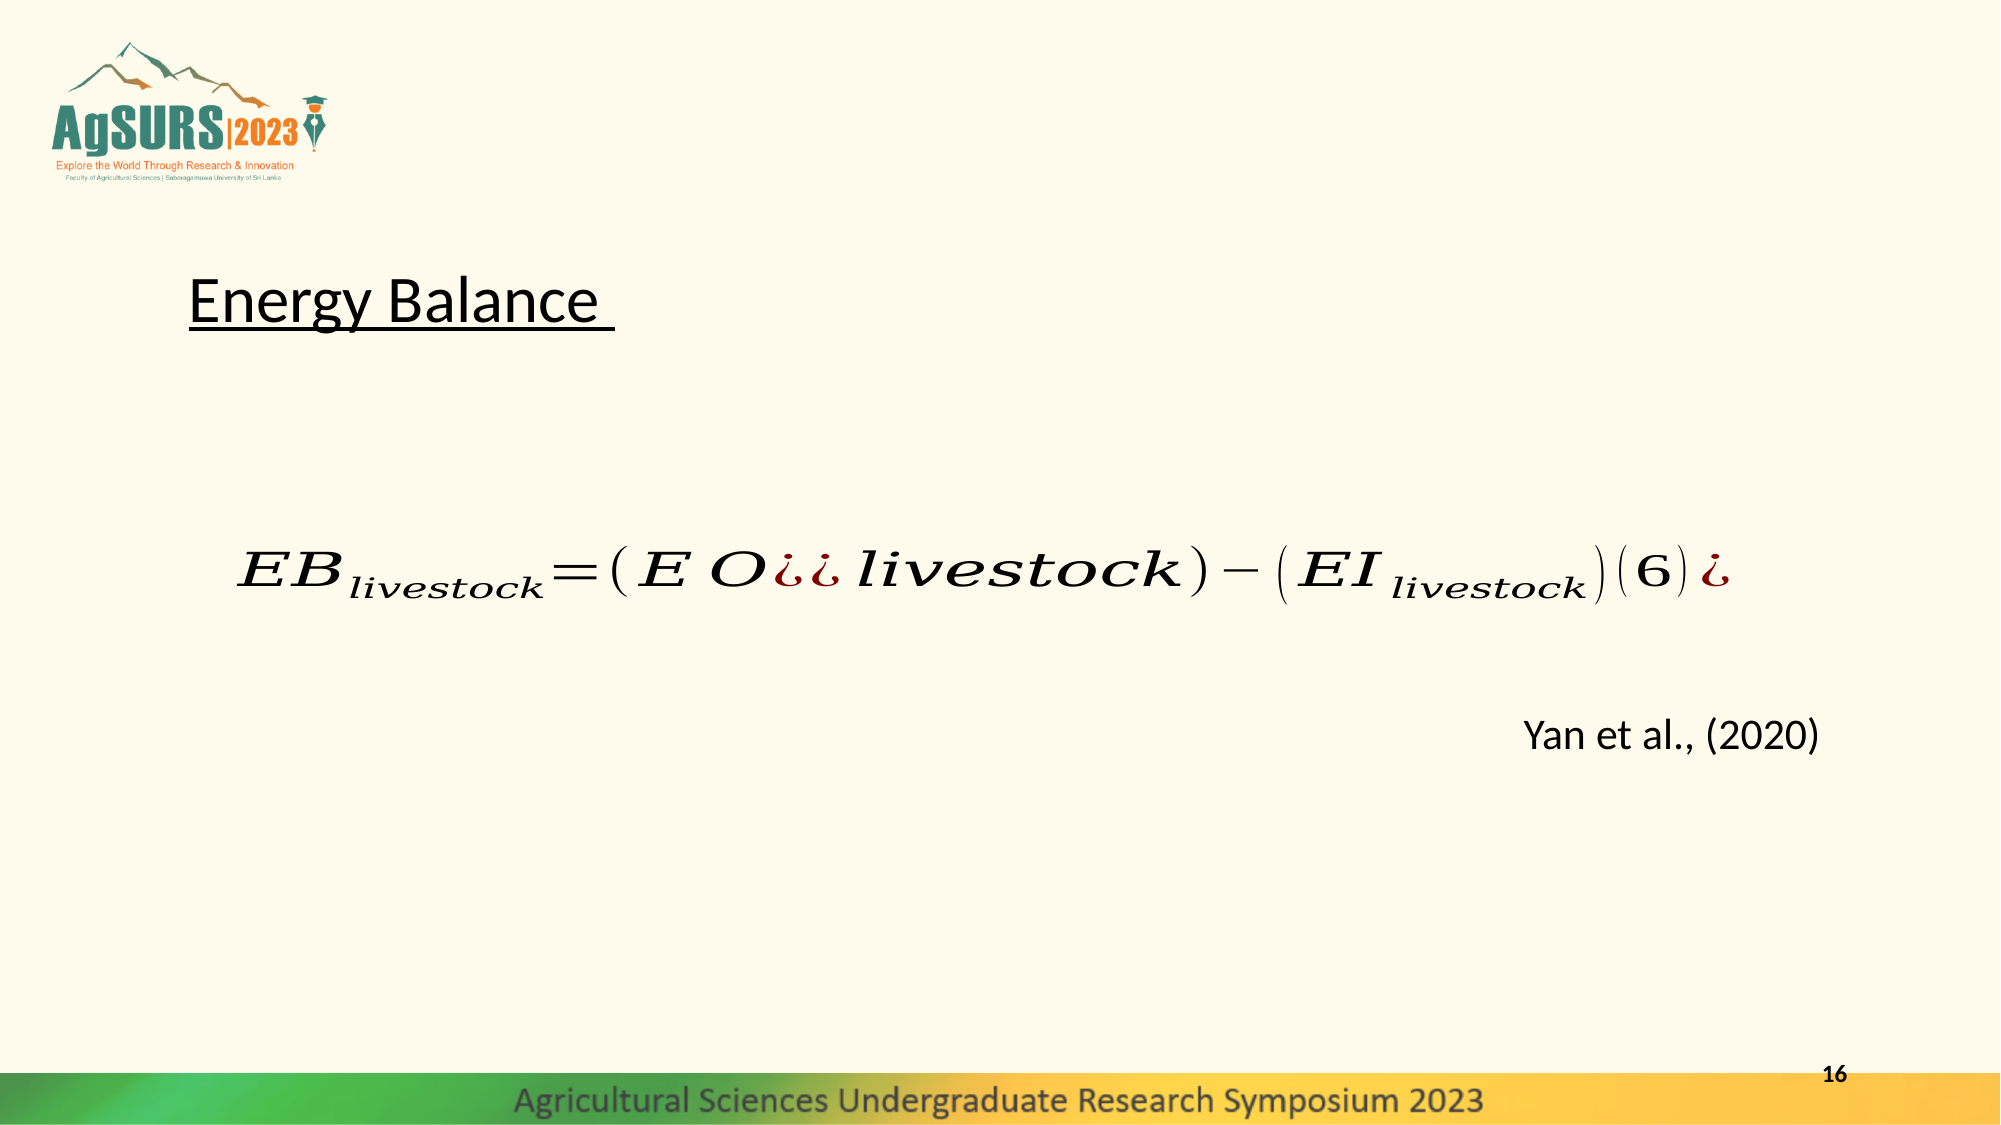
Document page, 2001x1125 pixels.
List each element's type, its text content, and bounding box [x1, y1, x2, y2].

slide_number 16 [1412, 1042, 1863, 1103]
picture [0, 0, 2000, 1125]
text_box Energy Balance [168, 245, 636, 346]
text_box Yan et al., (2020) [1503, 695, 1841, 769]
